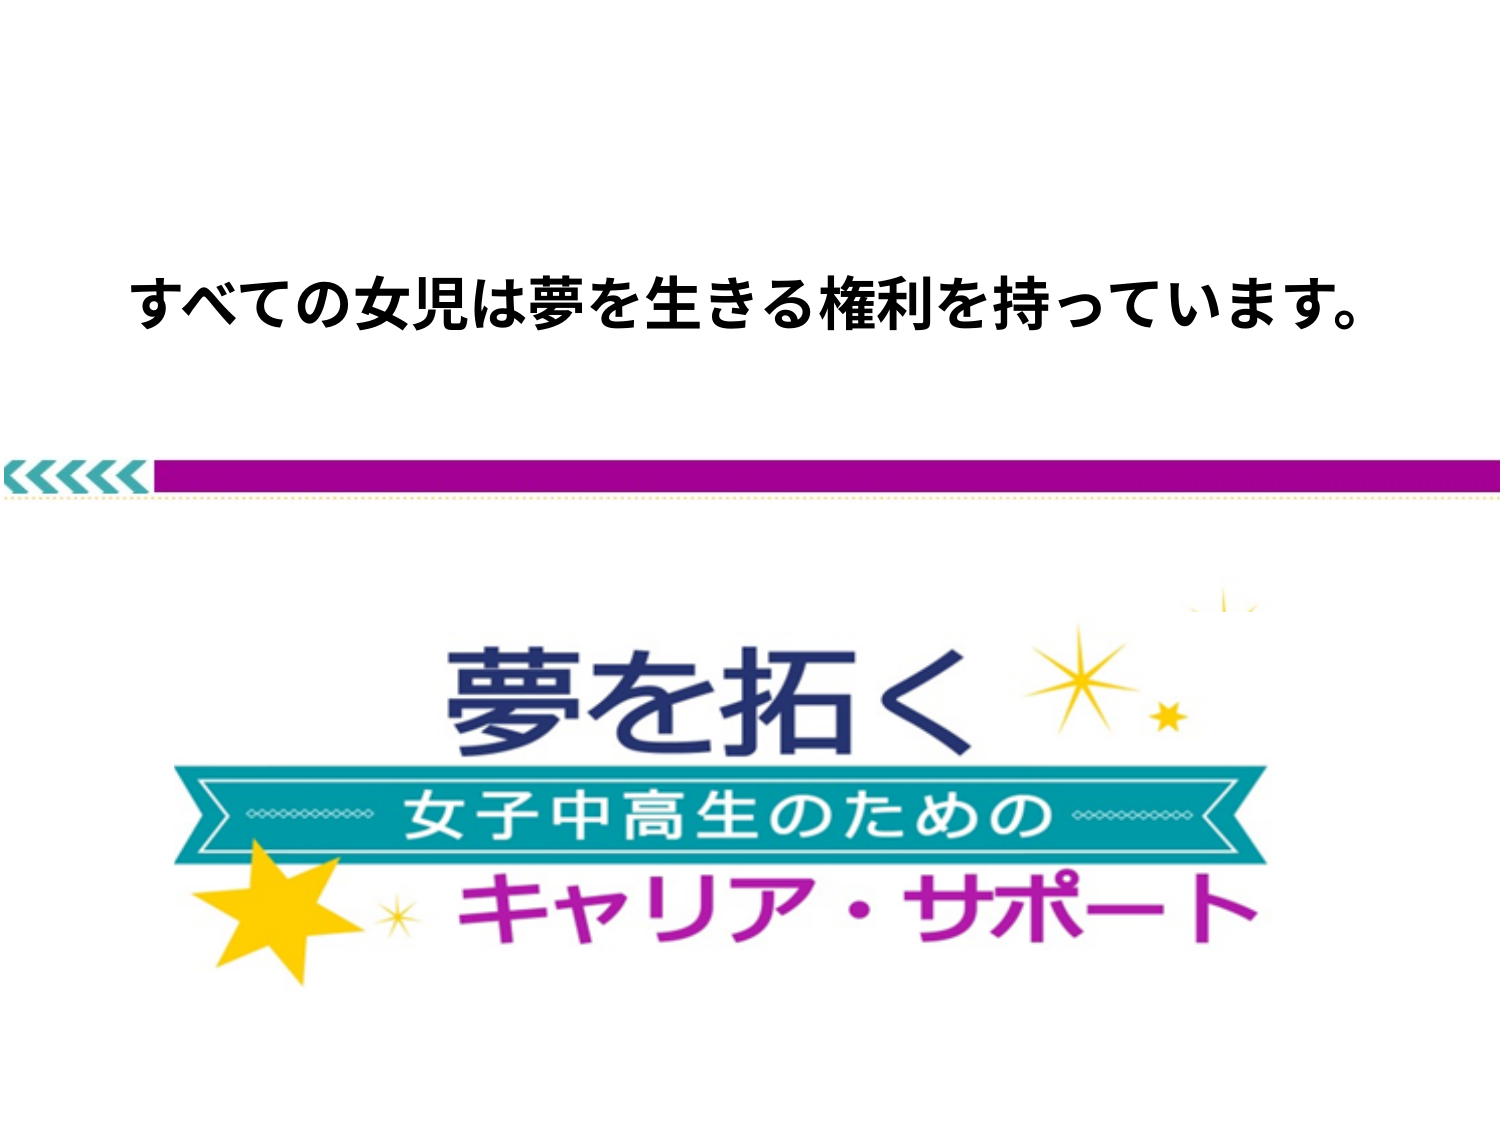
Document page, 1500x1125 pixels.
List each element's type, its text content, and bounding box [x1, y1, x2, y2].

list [4, 456, 1500, 507]
picture [174, 574, 1310, 1026]
text_box すべての女児は夢を生きる権利を持っています。 [111, 259, 1407, 345]
